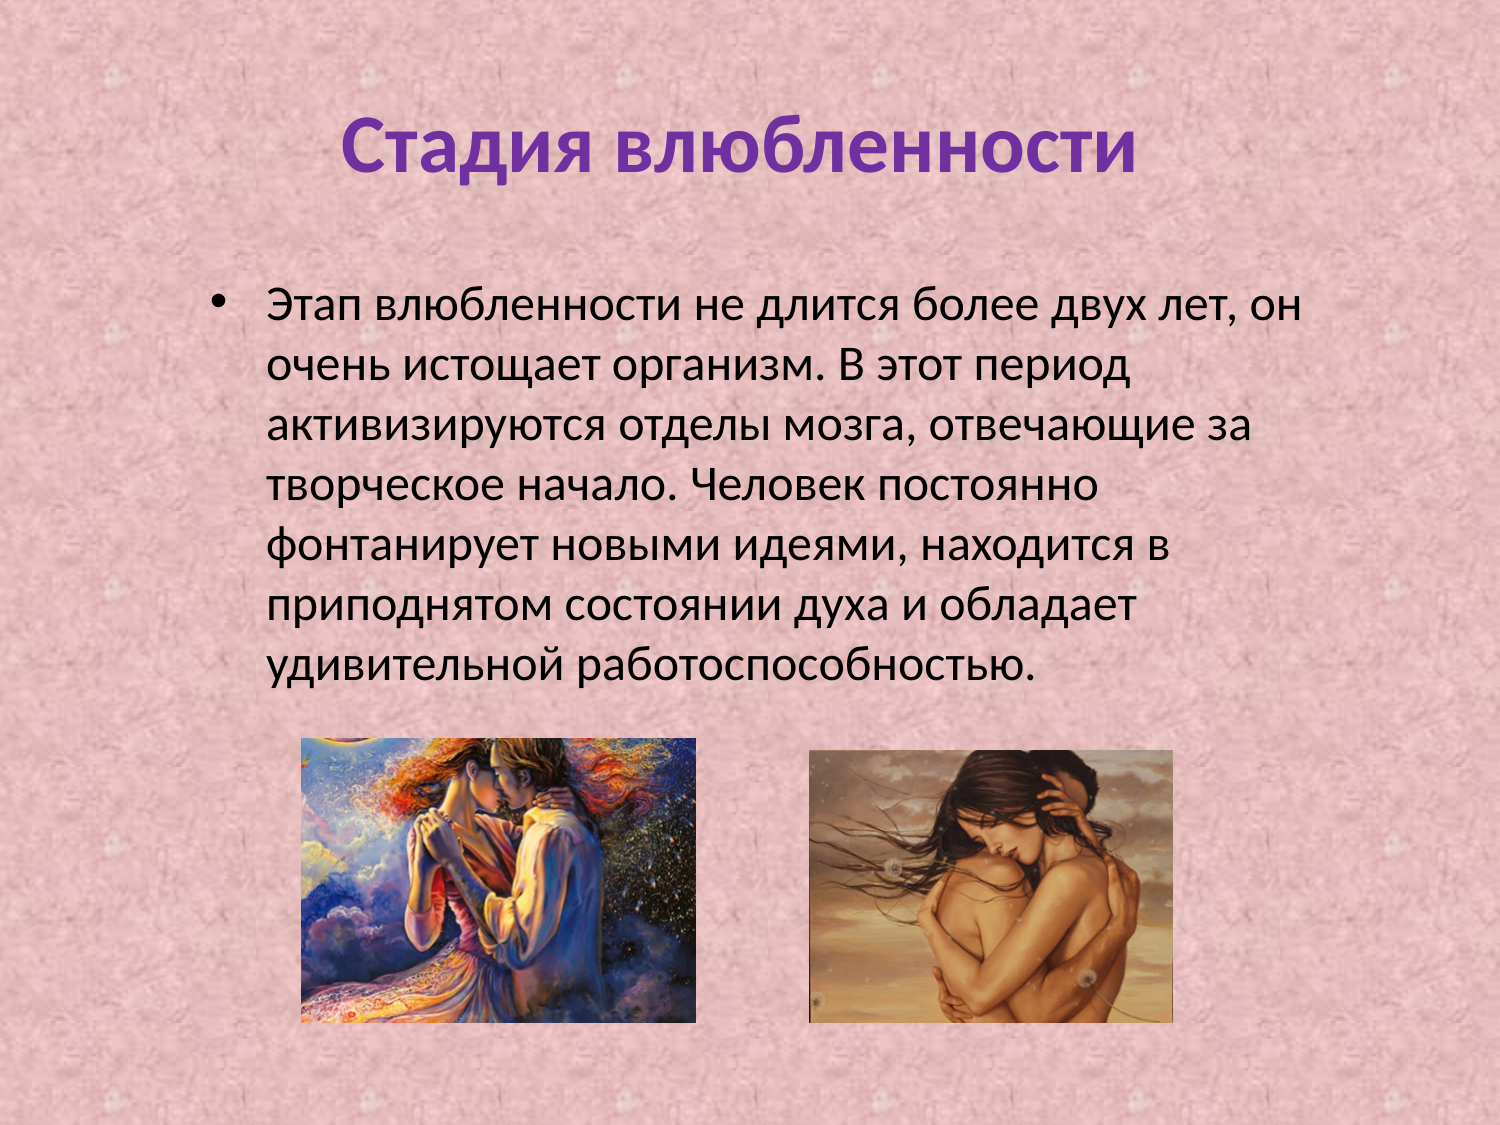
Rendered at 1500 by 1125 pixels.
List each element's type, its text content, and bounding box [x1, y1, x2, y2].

title Стадия влюбленности [75, 45, 1425, 233]
picture [0, 0, 1500, 1125]
list Этап влюбленности не длится более двух лет, он очень истощает организм. В этот период активизируются отделы мозга, отвечающие за творческое начало. Человек постоянно фонтанирует новыми идеями, находится в приподнятом состоянии духа и обладает удивительной работоспособностью. [194, 262, 1365, 1005]
